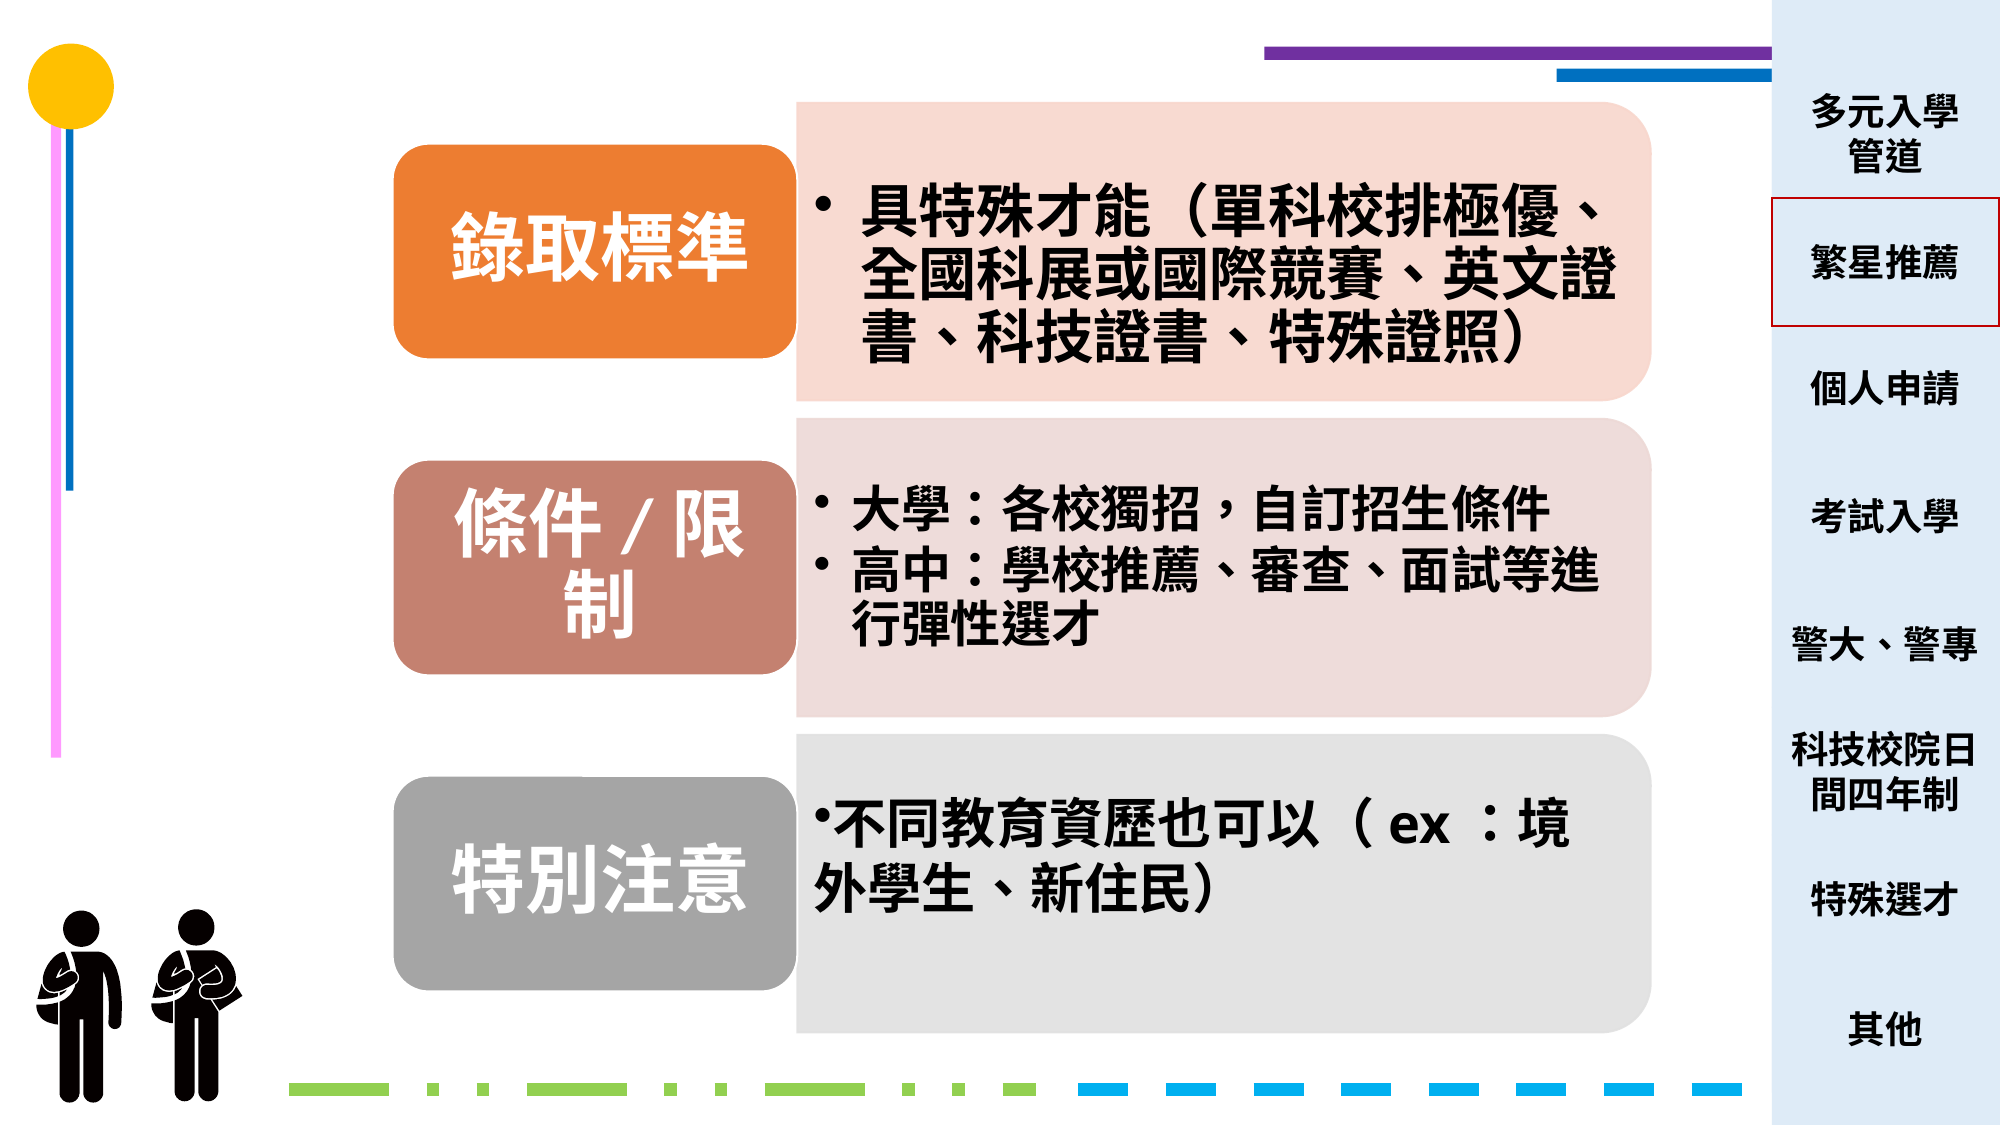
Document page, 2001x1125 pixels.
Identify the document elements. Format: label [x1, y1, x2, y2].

text_box [354, 102, 1689, 1033]
